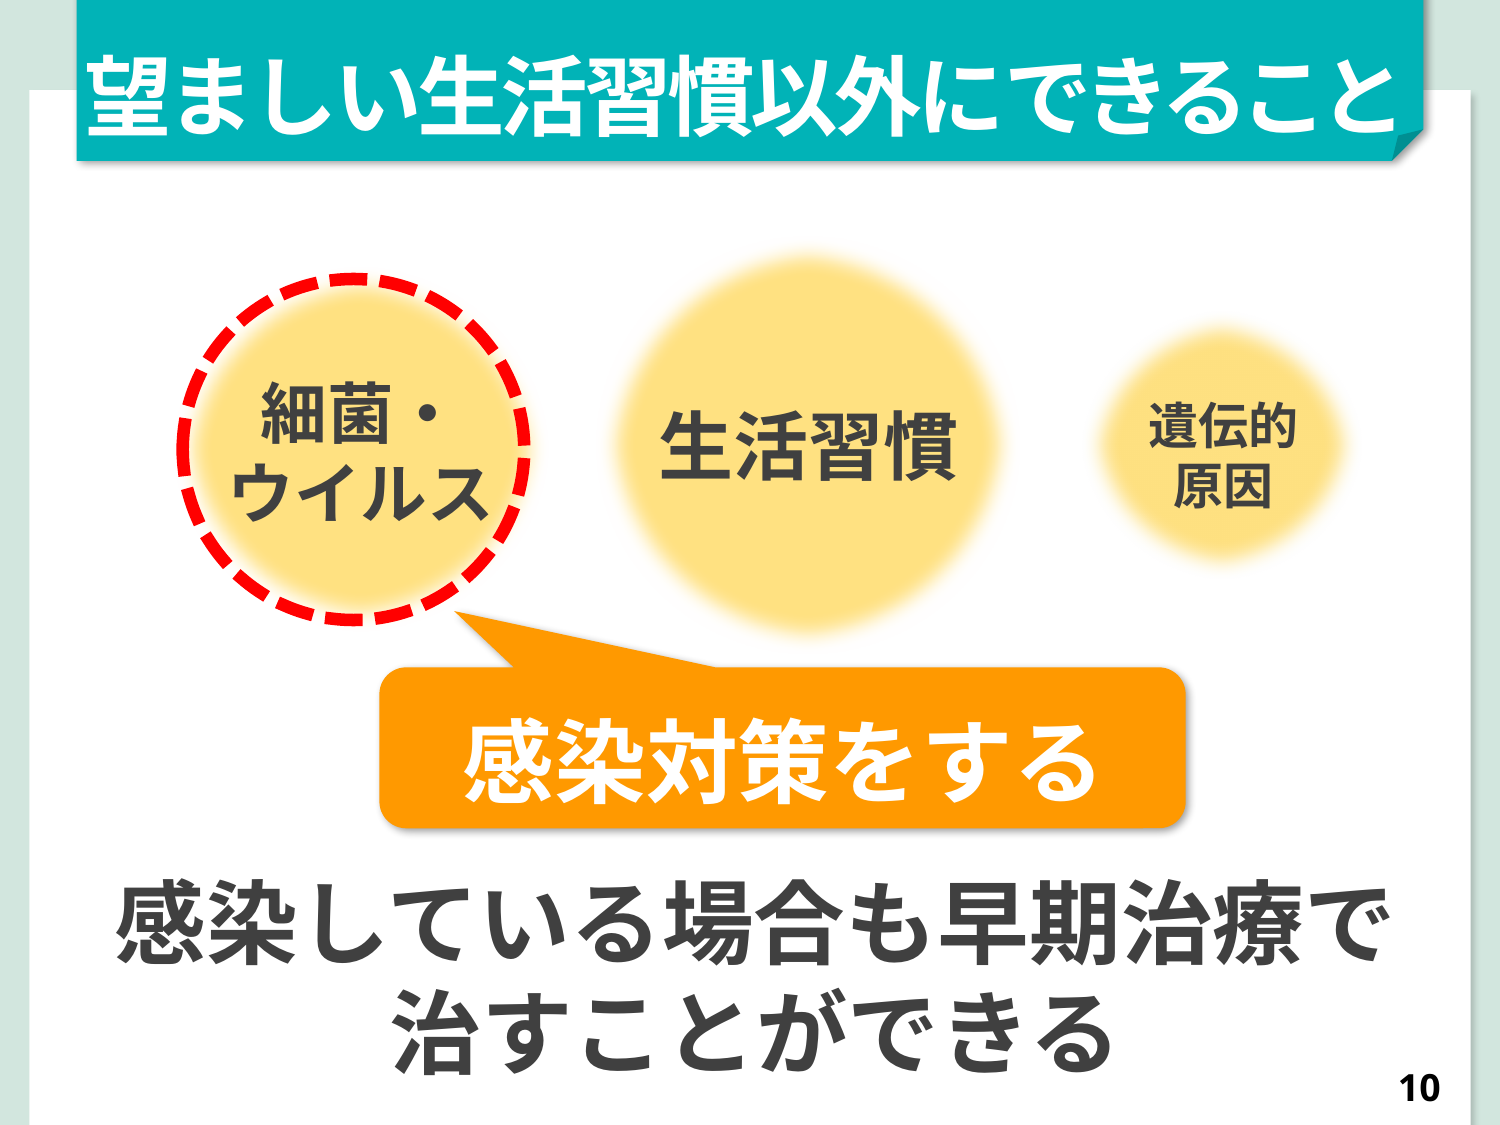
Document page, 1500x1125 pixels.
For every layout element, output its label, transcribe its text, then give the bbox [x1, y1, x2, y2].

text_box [1078, 306, 1367, 584]
text_box 望ましい生活習慣以外にできること [29, 34, 1463, 155]
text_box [171, 264, 551, 634]
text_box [595, 235, 1021, 656]
text_box 感染している場合も早期治療で 治すことができる [65, 858, 1446, 1094]
text_box 10 [1365, 1051, 1474, 1121]
text_box 感染対策をする [379, 632, 1186, 829]
